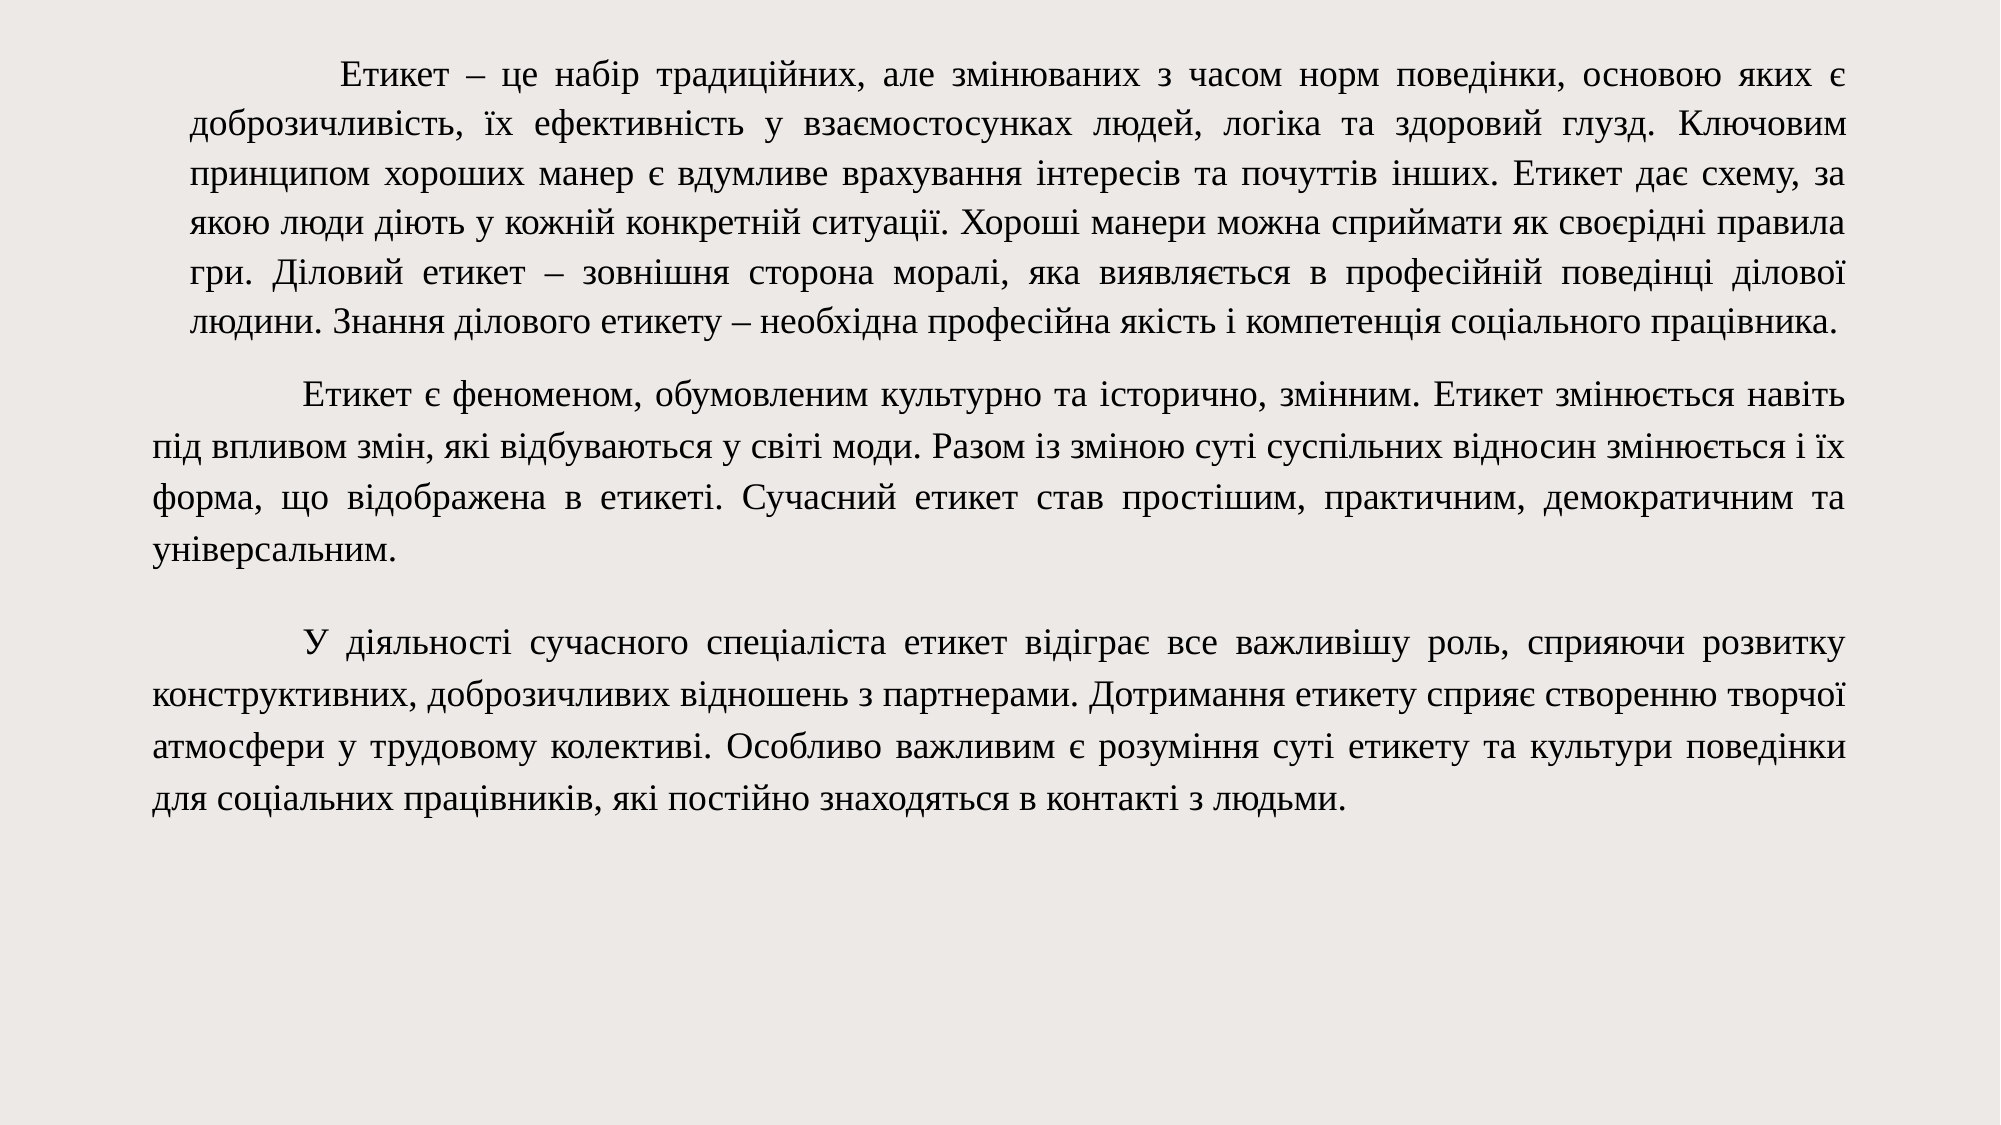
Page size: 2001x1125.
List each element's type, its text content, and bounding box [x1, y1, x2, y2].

list Етикет – це набір традиційних, але змінюваних з часом норм поведінки, основою яких є доброзичливість, їх ефективність у взаємостосунках людей, логіка та здоровий глузд. Ключовим принципом хороших манер є вдумливе врахування інтересів та почуттів інших. Етикет дає схему, за якою люди діють у кожній конкретній ситуації. Хороші манери можна сприймати як своєрідні правила гри. Діловий етикет – зовнішня сторона моралі, яка виявляється в професійній поведінці ділової людини. Знання ділового етикету – необхідна професійна якість і компетенція соціального працівника. Етикет є феноменом, обумовленим культурно та історично, змінним. Етикет змінюється навіть під впливом змін, які відбуваються у світі моди. Разом із зміною суті суспільних відносин змінюється і їх форма, що відображена в етикеті. Сучасний етикет став простішим, практичним, демократичним та універсальним. У діяльності сучасного спеціаліста етикет відіграє все важливішу роль, сприяючи розвитку конструктивних, доброзичливих відношень з партнерами. Дотримання етикету сприяє створенню творчої атмосфери у трудовому колективі. Особливо важливим є розуміння суті етикету та культури поведінки для соціальних працівників, які постійно знаходяться в контакті з людьми. [137, 36, 1863, 1014]
